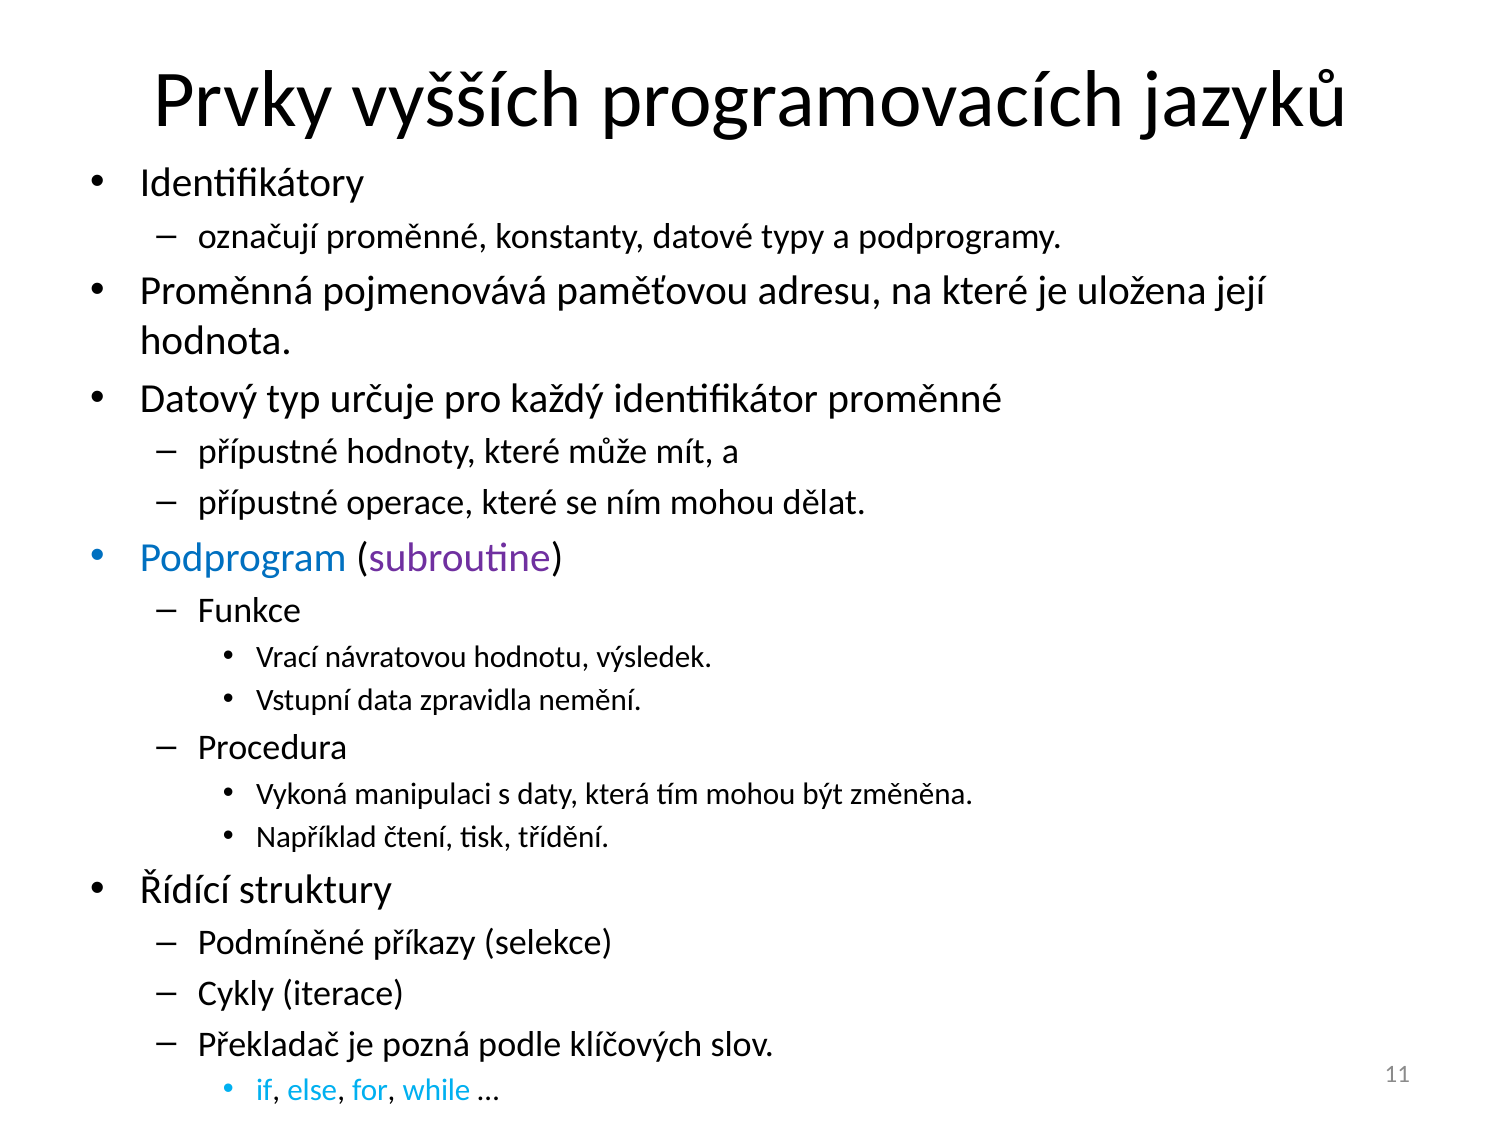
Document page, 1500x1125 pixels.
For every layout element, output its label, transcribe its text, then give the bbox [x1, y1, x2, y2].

slide_number 11 [1074, 1042, 1425, 1103]
list Identifikátory označují proměnné, konstanty, datové typy a podprogramy. Proměnná pojmenovává paměťovou adresu, na které je uložena její hodnota. Datový typ určuje pro každý identifikátor proměnné přípustné hodnoty, které může mít, a přípustné operace, které se ním mohou dělat. Podprogram (subroutine) Funkce Vrací návratovou hodnotu, výsledek. Vstupní data zpravidla nemění. Procedura Vykoná manipulaci s daty, která tím mohou být změněna. Například čtení, tisk, třídění. Řídící struktury Podmíněné příkazy (selekce) Cykly (iterace) Překladač je pozná podle klíčových slov. if, else, for, while … [75, 147, 1425, 1122]
title Prvky vyšších programovacích jazyků [76, 0, 1427, 188]
